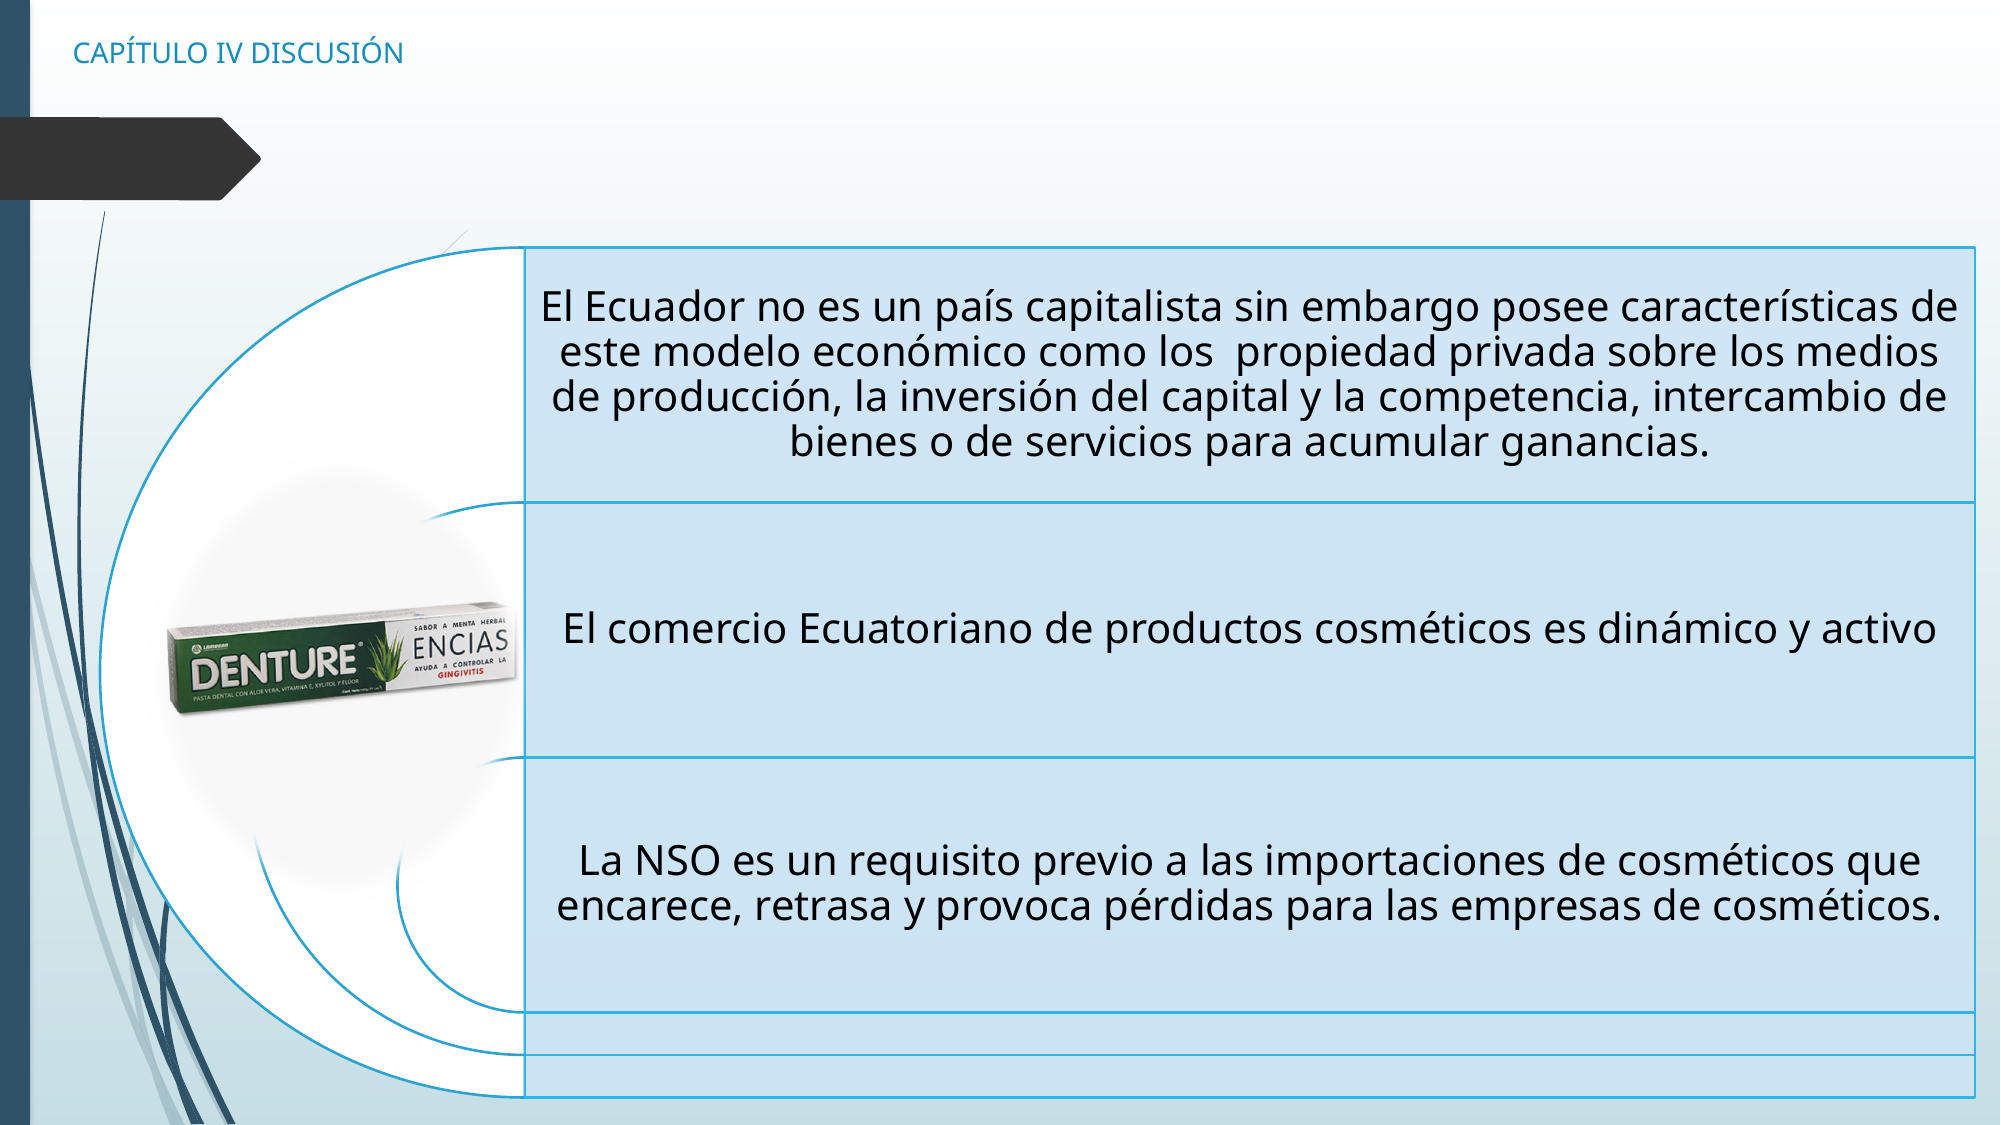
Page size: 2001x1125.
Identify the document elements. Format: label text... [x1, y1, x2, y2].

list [99, 247, 1976, 1098]
title CAPÍTULO IV DISCUSIÓN [57, 27, 1888, 113]
picture [144, 452, 535, 906]
